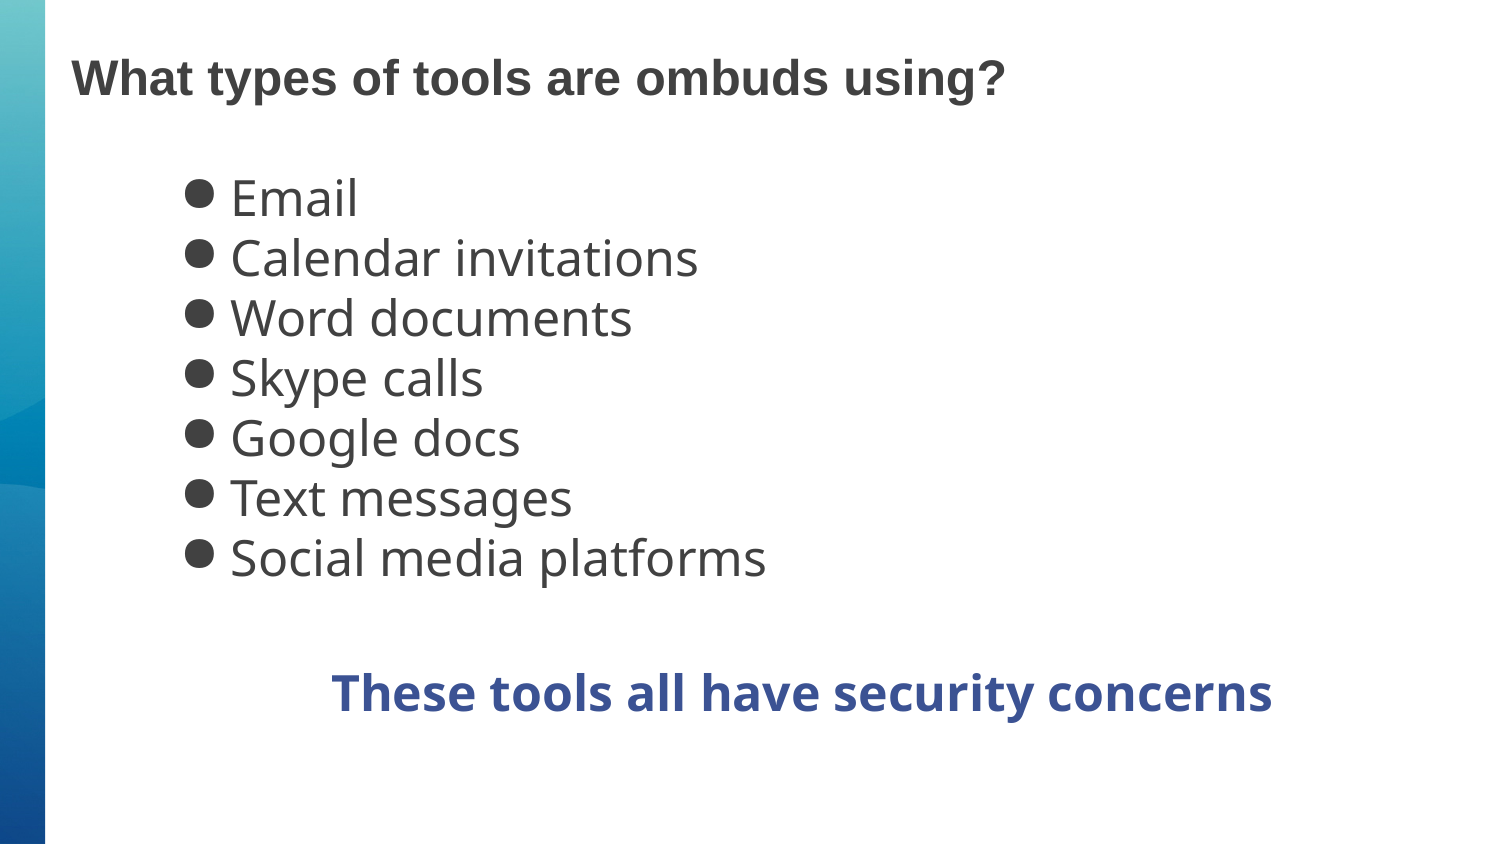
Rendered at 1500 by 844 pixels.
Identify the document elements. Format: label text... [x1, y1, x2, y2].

text_box These tools all have security concerns [158, 654, 1288, 729]
picture [0, 0, 46, 415]
title What types of tools are ombuds using? [56, 30, 1462, 119]
text_box Email Calendar invitations Word documents Skype calls Google docs Text messages Social media platforms [140, 159, 1370, 715]
picture [0, 485, 46, 844]
